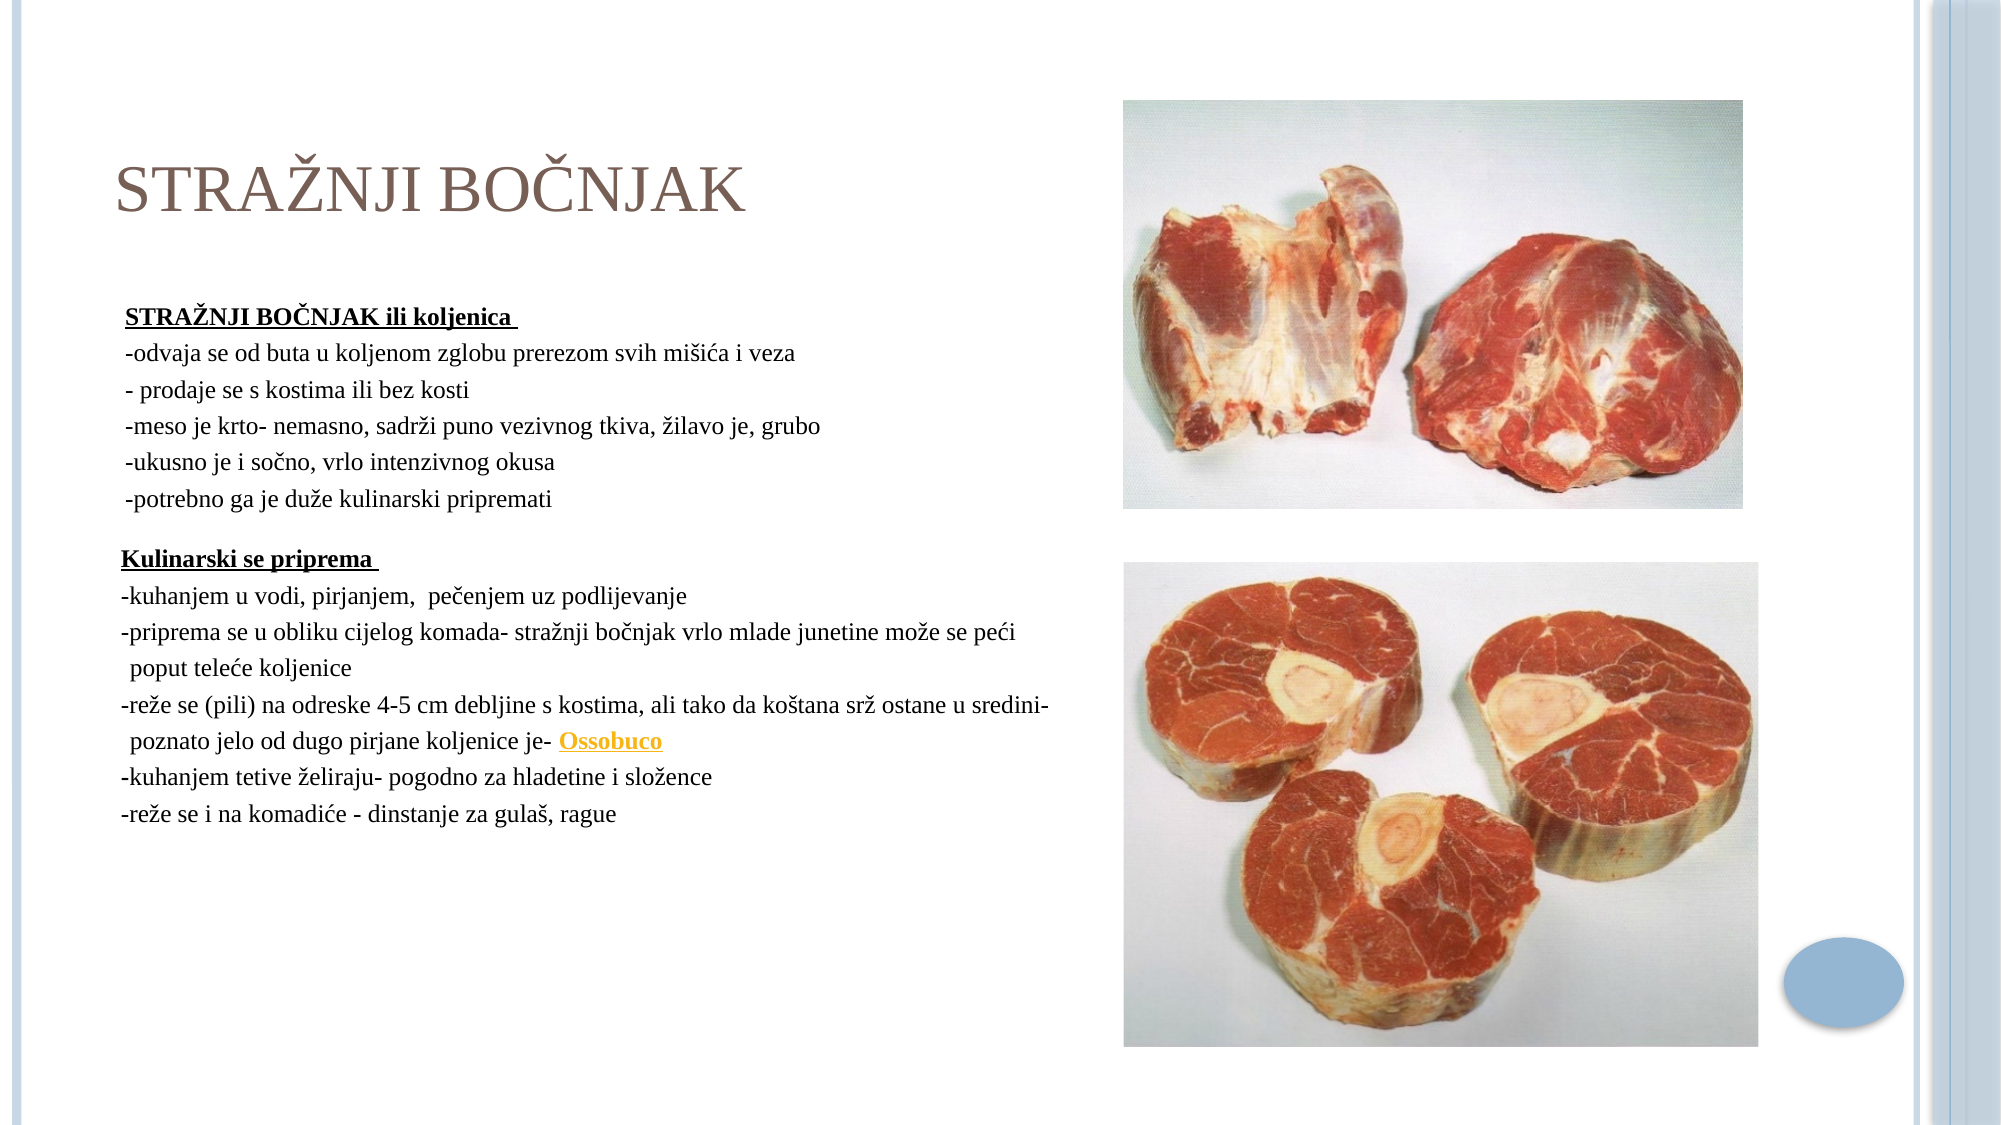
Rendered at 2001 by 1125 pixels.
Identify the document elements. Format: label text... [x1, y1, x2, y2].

picture [1123, 99, 1743, 510]
list STRAŽNJI BOČNJAK ili koljenica -odvaja se od buta u koljenom zglobu prerezom svih mišića i veza - prodaje se s kostima ili bez kosti -meso je krto- nemasno, sadrži puno vezivnog tkiva, žilavo je, grubo -ukusno je i sočno, vrlo intenzivnog okusa -potrebno ga je duže kulinarski pripremati Kulinarski se priprema -kuhanjem u vodi, pirjanjem, pečenjem uz podlijevanje -priprema se u obliku cijelog komada- stražnji bočnjak vrlo mlade junetine može se peći poput teleće koljenice -reže se (pili) na odreske 4-5 cm debljine s kostima, ali tako da koštana srž ostane u sredini- poznato jelo od dugo pirjane koljenice je- Ossobuco -kuhanjem tetive želiraju- pogodno za hladetine i složence -reže se i na komadiće - dinstanje za gulaš, rague [106, 292, 1096, 891]
title Stražnji bočnjak [99, 45, 1734, 233]
picture [1123, 561, 1759, 1048]
